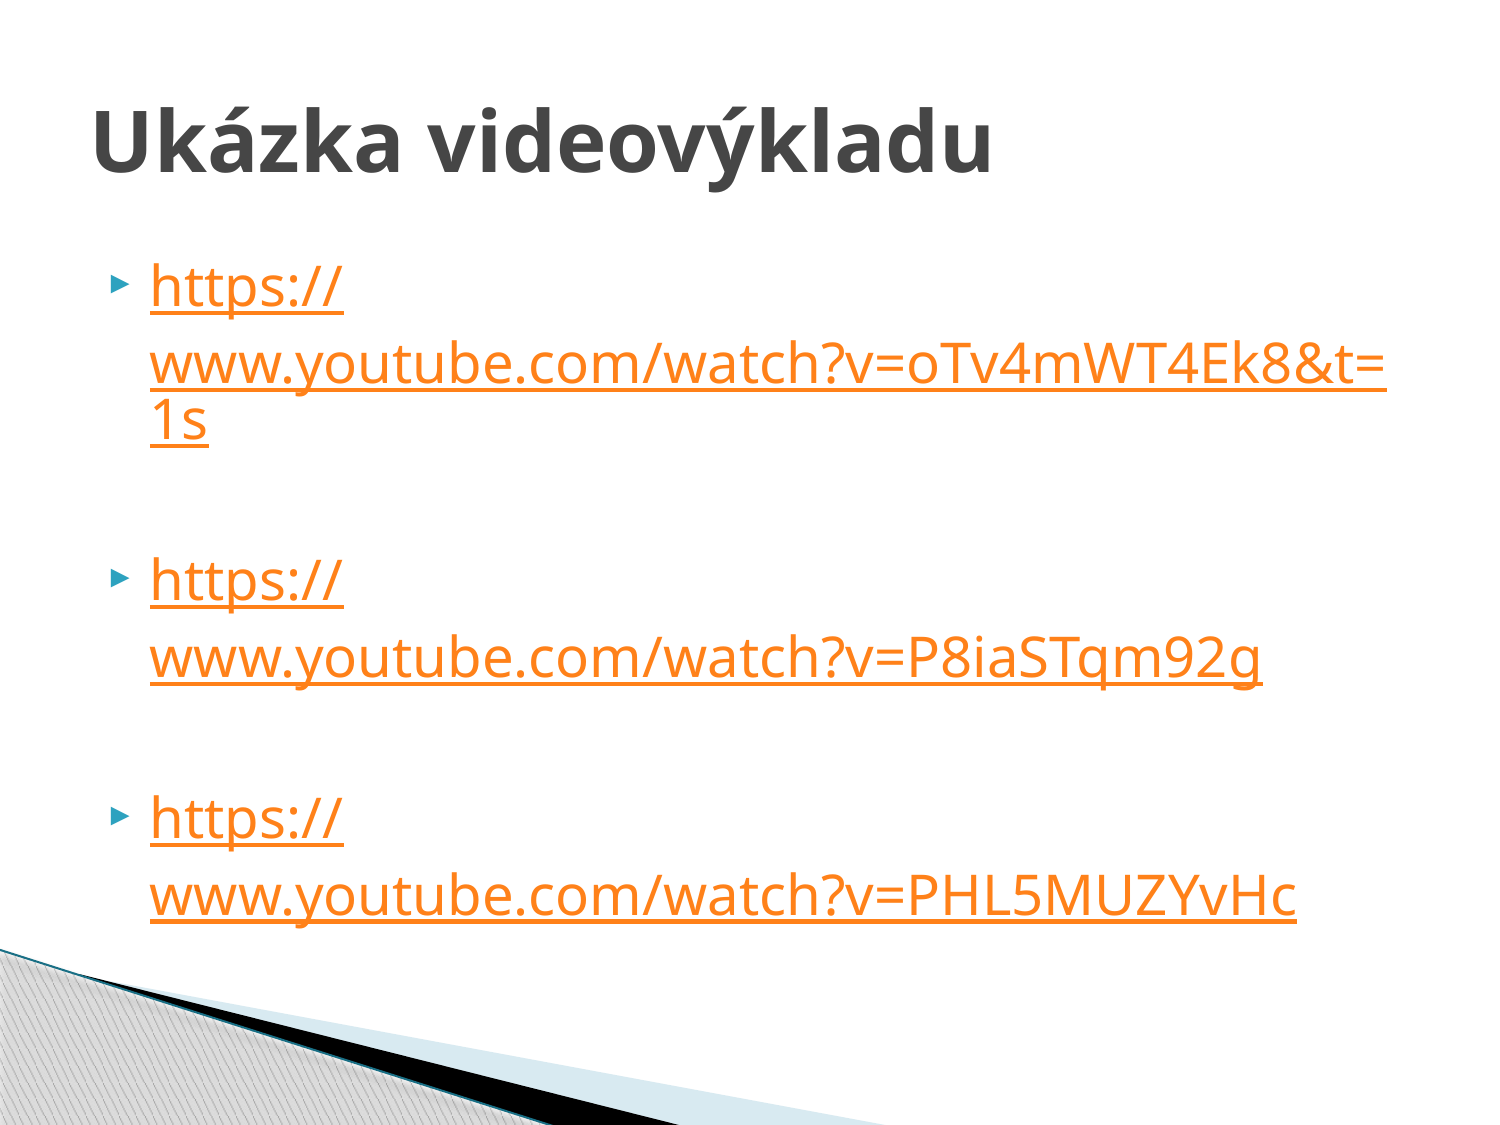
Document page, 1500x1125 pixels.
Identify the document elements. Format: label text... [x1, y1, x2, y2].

list https://www.youtube.com/watch?v=oTv4mWT4Ek8&t=1s https://www.youtube.com/watch?v=P8iaSTqm92g https://www.youtube.com/watch?v=PHL5MUZYvHc [75, 243, 1425, 986]
title Ukázka videovýkladu [75, 45, 1425, 233]
